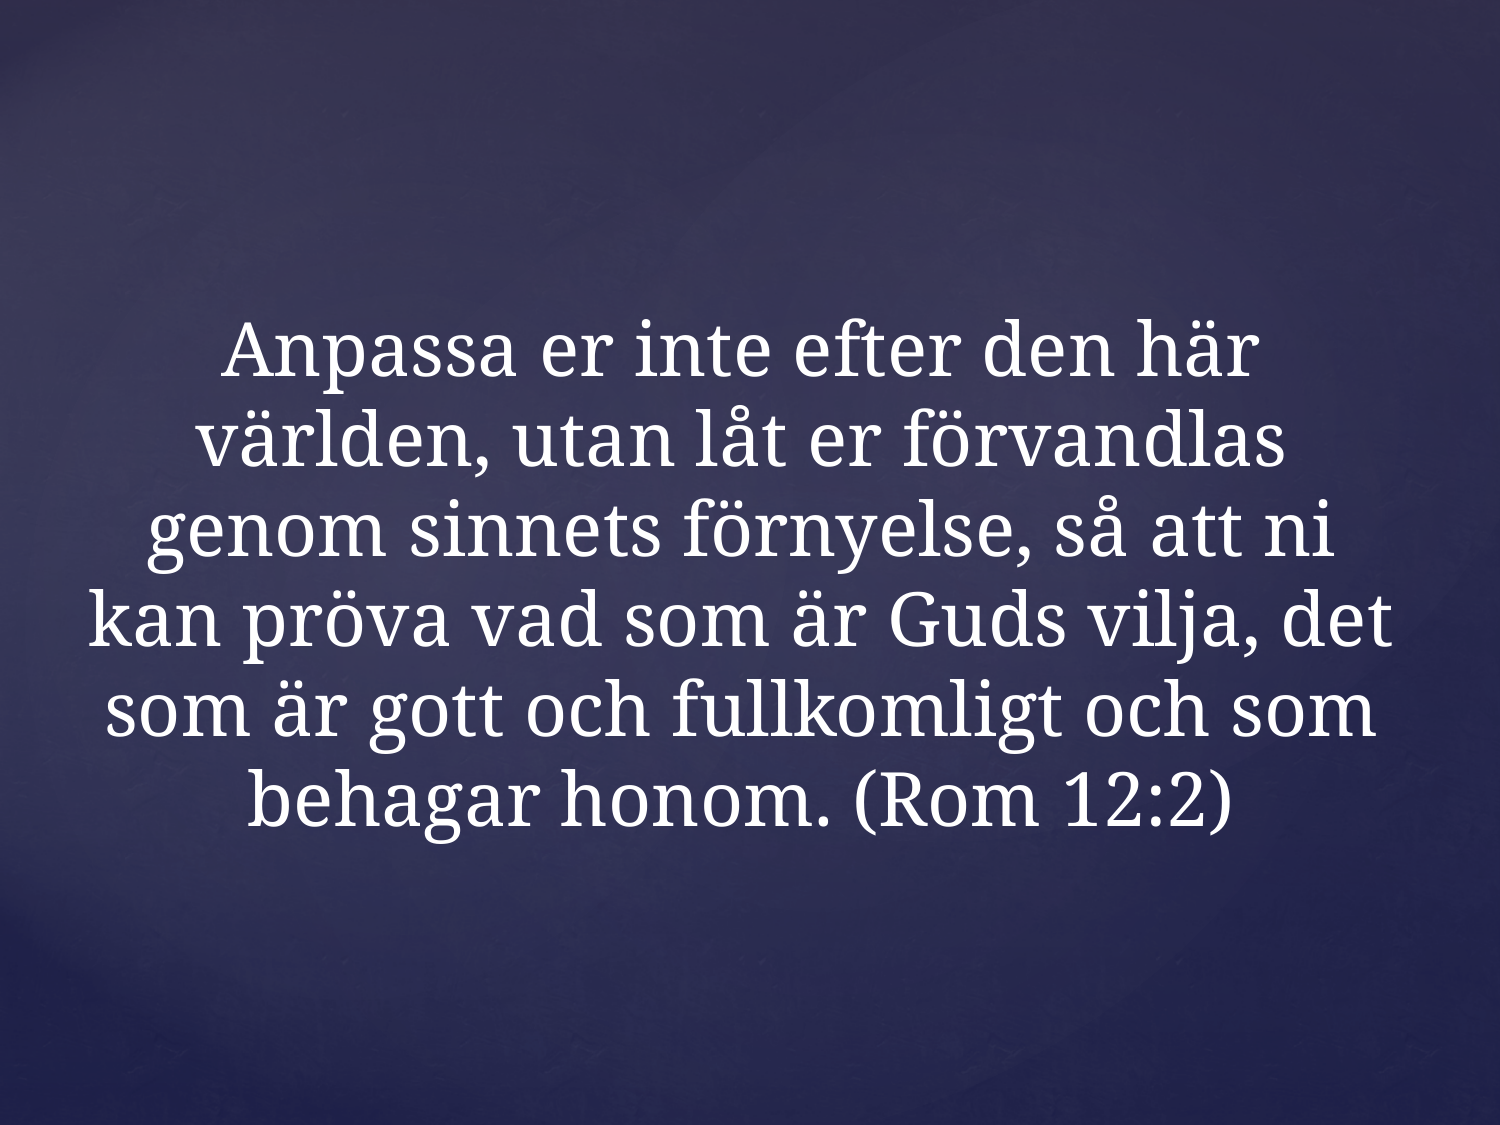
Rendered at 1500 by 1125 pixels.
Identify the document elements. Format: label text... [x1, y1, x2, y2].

title Anpassa er inte efter den här världen, utan låt er förvandlas genom sinnets förnyelse, så att ni kan pröva vad som är Guds vilja, det som är gott och fullkomligt och som behagar honom. (Rom 12:2) [57, 89, 1427, 1029]
